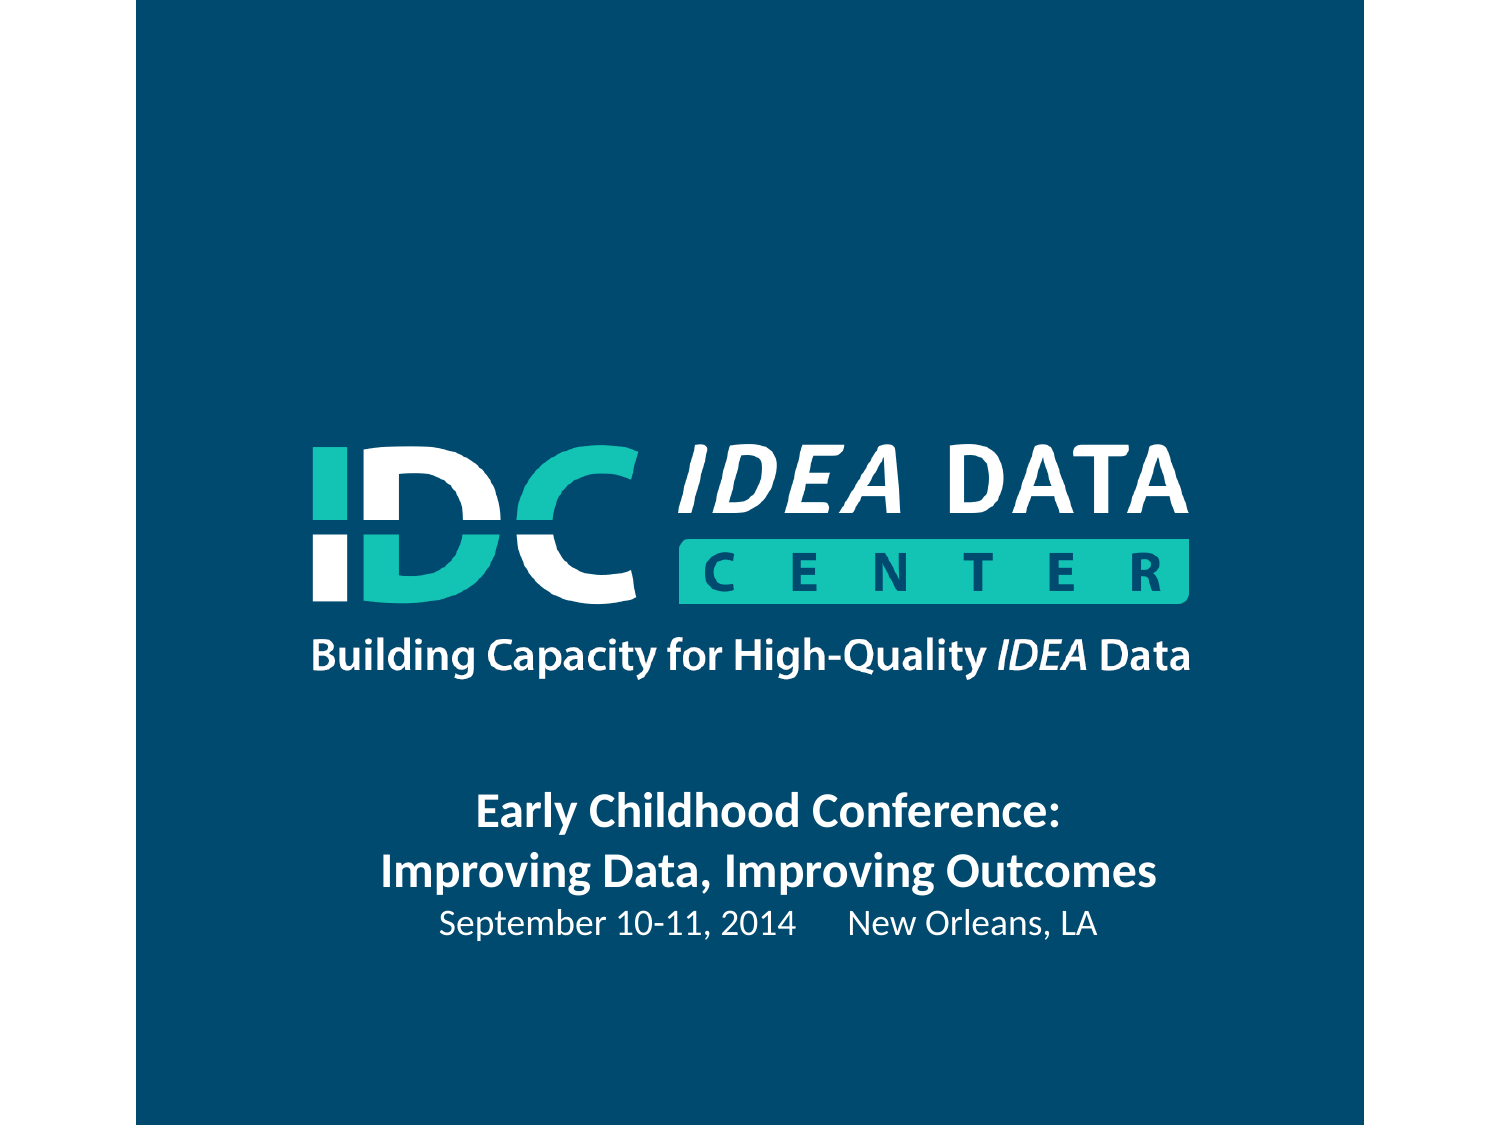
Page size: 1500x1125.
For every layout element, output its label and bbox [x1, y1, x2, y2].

picture [1102, 640, 1127, 670]
picture [416, 648, 421, 669]
picture [680, 540, 1188, 603]
picture [1061, 640, 1085, 669]
picture [364, 535, 498, 602]
picture [950, 642, 962, 670]
picture [636, 648, 656, 679]
picture [1128, 445, 1187, 512]
picture [589, 648, 605, 670]
picture [928, 638, 932, 669]
picture [714, 445, 776, 512]
picture [710, 648, 722, 669]
picture [313, 535, 347, 601]
picture [540, 648, 561, 678]
picture [950, 445, 1003, 512]
picture [684, 648, 705, 670]
picture [517, 535, 635, 604]
picture [564, 648, 582, 670]
picture [786, 445, 844, 512]
picture [668, 638, 682, 669]
picture [489, 640, 511, 670]
picture [1040, 640, 1061, 669]
picture [453, 648, 473, 679]
picture [805, 638, 824, 669]
picture [841, 445, 900, 512]
picture [1154, 642, 1167, 670]
picture [767, 648, 772, 669]
picture [389, 638, 409, 670]
picture [1014, 445, 1072, 512]
picture [778, 648, 798, 679]
picture [514, 648, 532, 670]
picture [364, 447, 500, 519]
picture [679, 445, 707, 512]
picture [966, 648, 986, 679]
picture [1131, 648, 1148, 670]
picture [340, 648, 359, 670]
picture [314, 640, 334, 670]
picture [1171, 648, 1188, 670]
picture [314, 448, 346, 519]
picture [610, 648, 615, 669]
picture [999, 640, 1008, 669]
picture [1074, 445, 1128, 512]
picture [378, 638, 383, 669]
picture [736, 640, 760, 669]
picture [903, 648, 921, 670]
picture [845, 640, 873, 673]
picture [939, 648, 944, 669]
picture [366, 648, 371, 669]
picture [517, 446, 637, 519]
picture [428, 648, 447, 669]
picture [620, 642, 633, 670]
picture [878, 648, 898, 670]
picture [1010, 640, 1037, 670]
